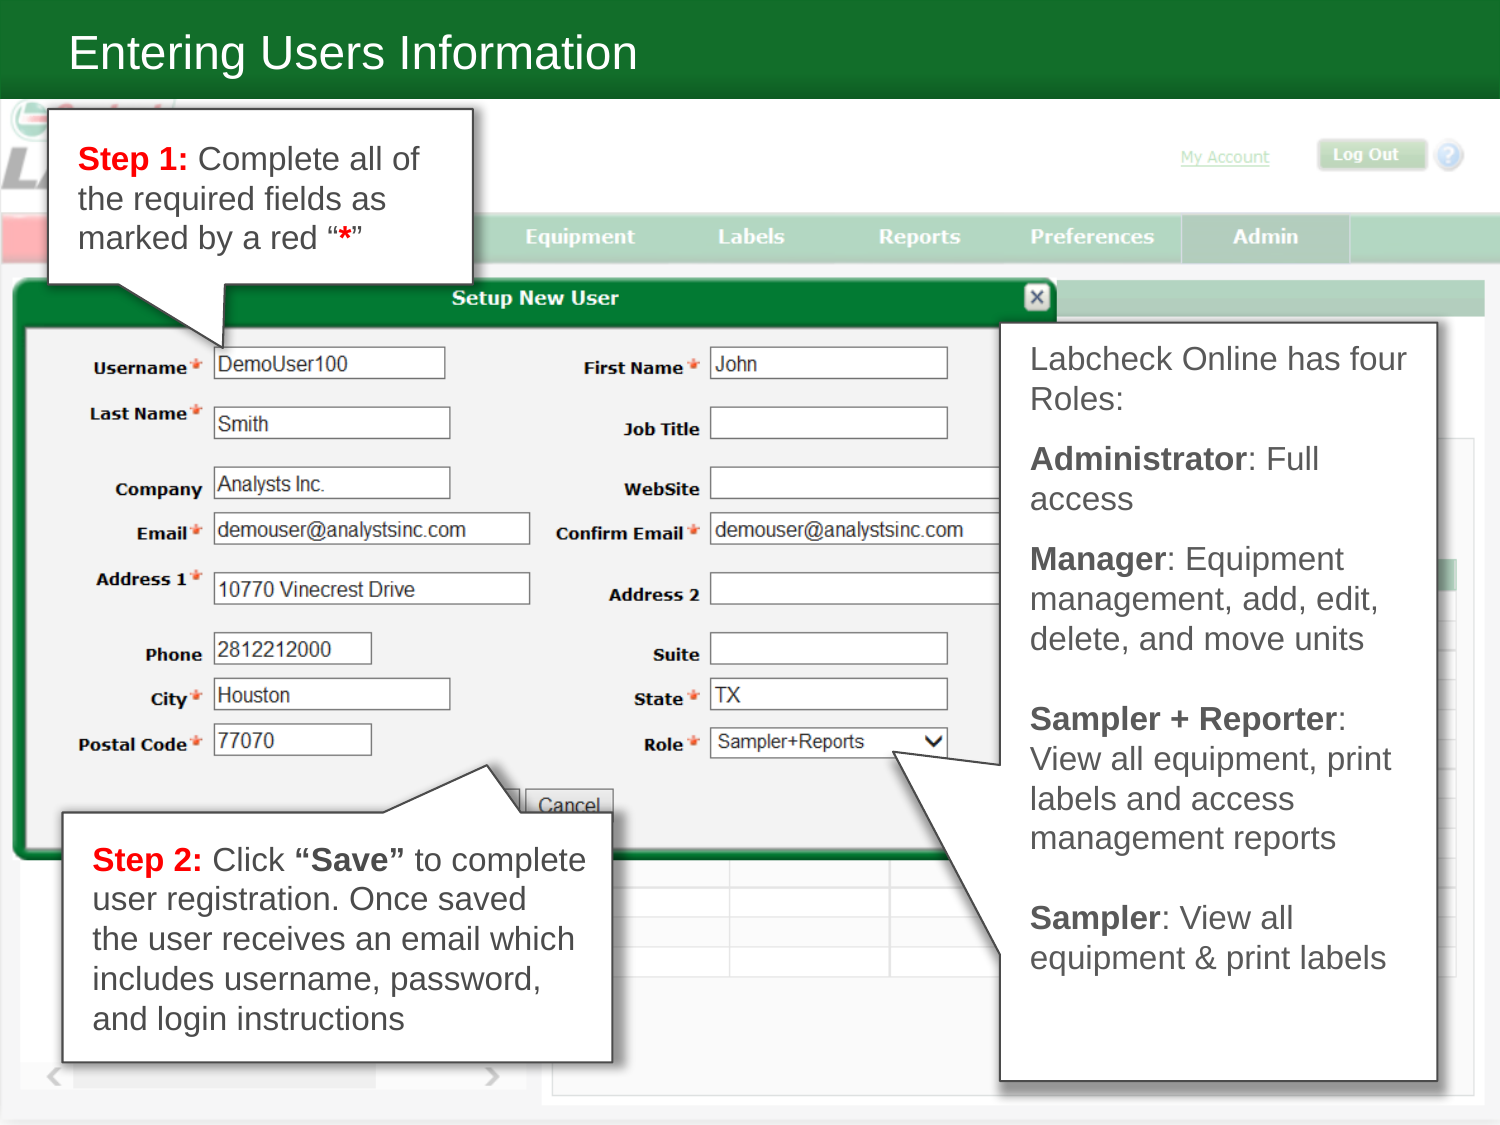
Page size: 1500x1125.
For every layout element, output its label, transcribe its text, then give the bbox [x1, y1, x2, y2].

picture [0, 99, 1500, 1125]
title Entering Users Information [53, 24, 1379, 87]
